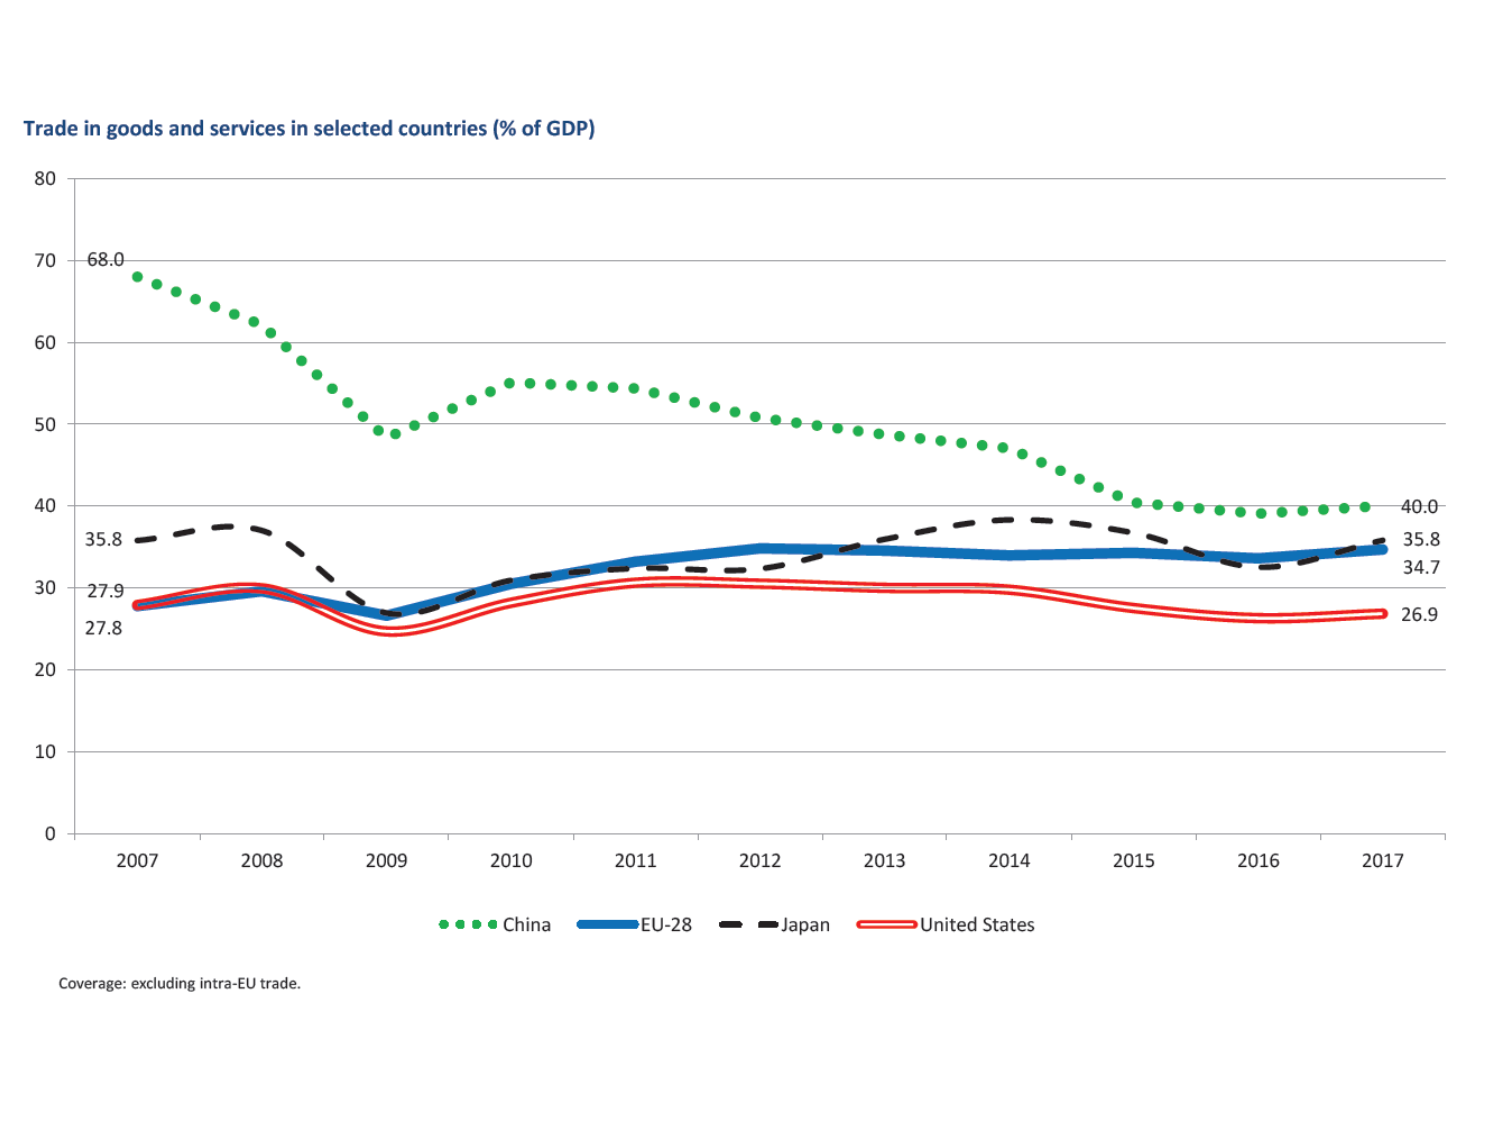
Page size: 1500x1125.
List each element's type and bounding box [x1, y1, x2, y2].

picture [17, 113, 1483, 992]
